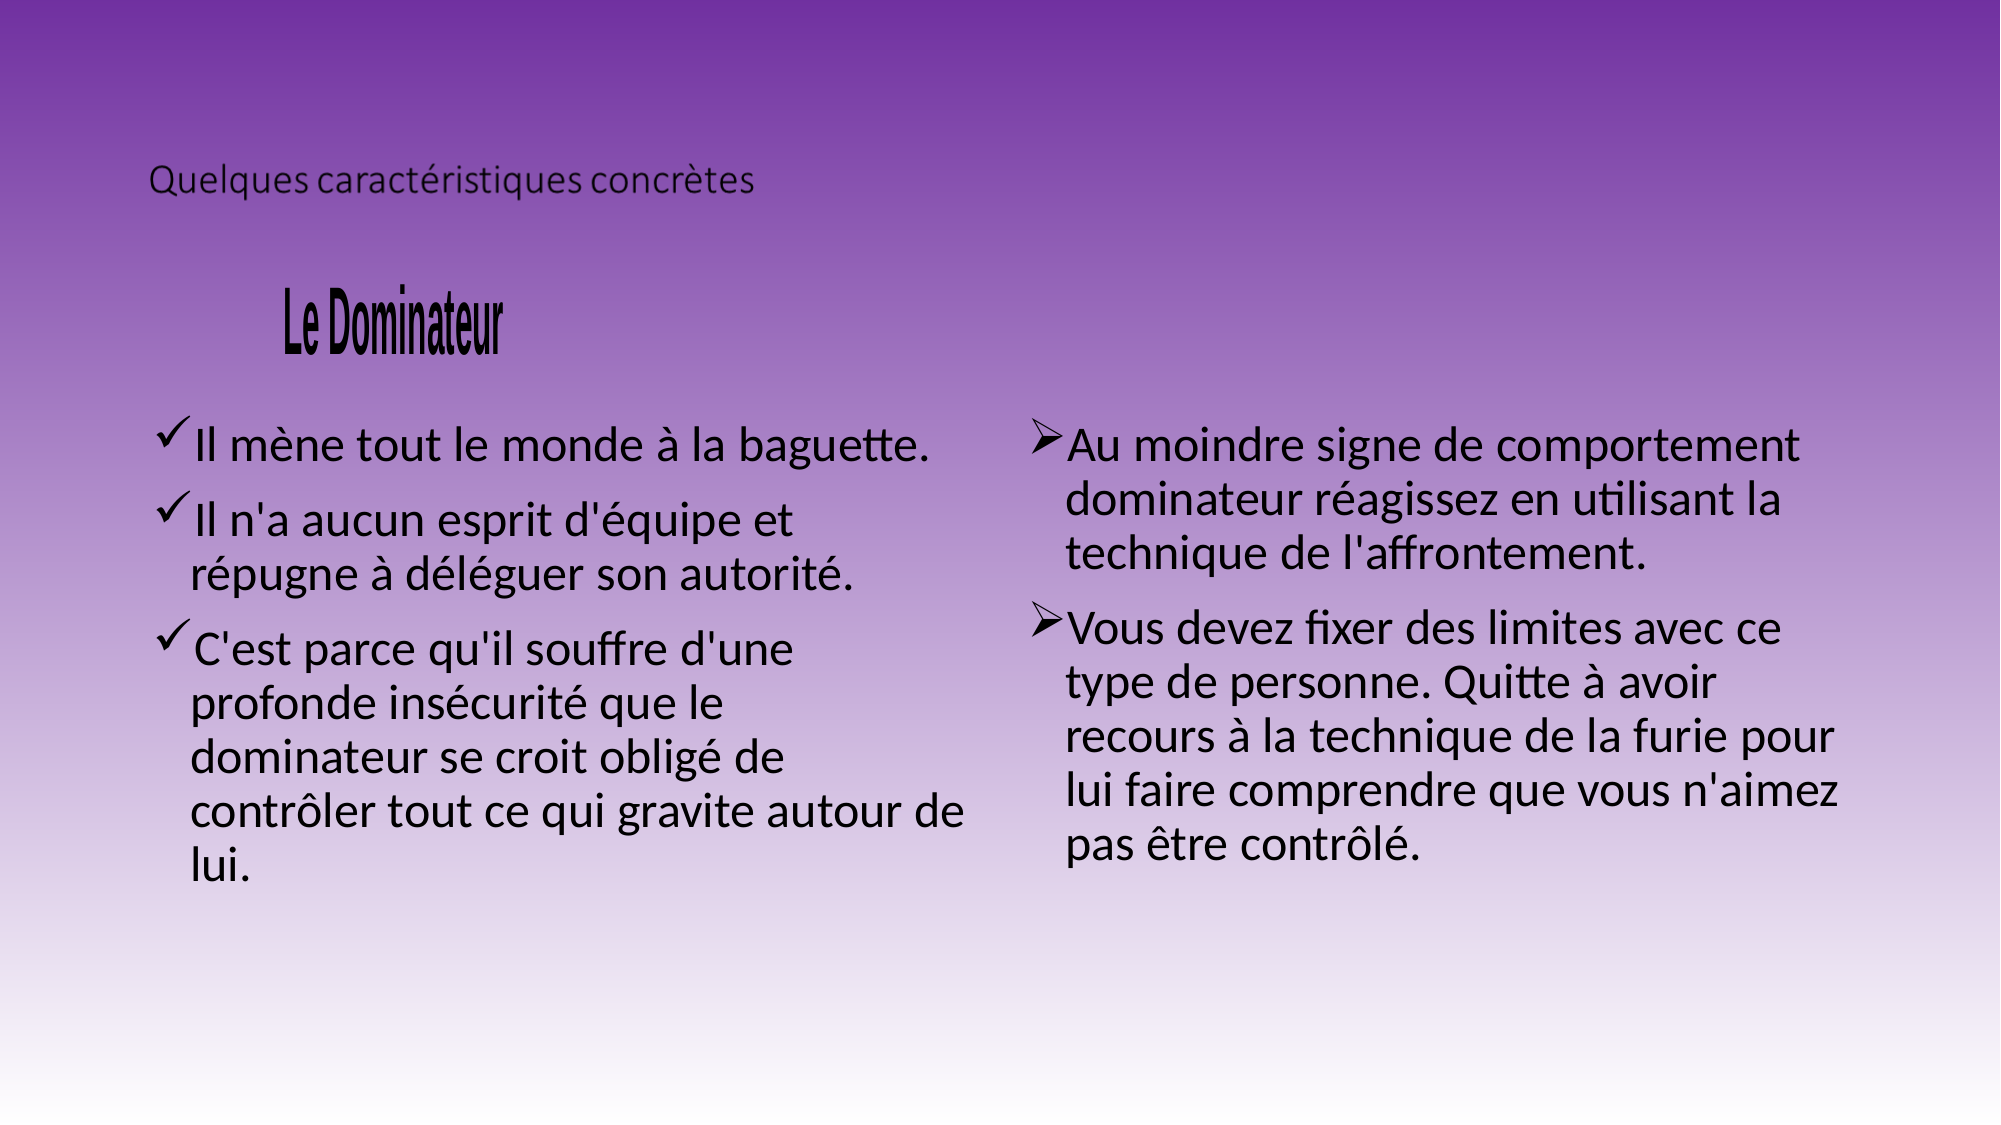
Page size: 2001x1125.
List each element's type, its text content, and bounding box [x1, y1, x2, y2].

picture [285, 266, 1614, 387]
list Au moindre signe de comportement dominateur réagissez en utilisant la technique de l'affrontement. Vous devez fixer des limites avec ce type de personne. Quitte à avoir recours à la technique de la furie pour lui faire comprendre que vous n'aimez pas être contrôlé. [1012, 410, 1863, 1016]
picture [123, 140, 780, 229]
list Il mène tout le monde à la baguette. Il n'a aucun esprit d'équipe et répugne à déléguer son autorité. C'est parce qu'il souffre d'une profonde insécurité que le dominateur se croit obligé de contrôler tout ce qui gravite autour de lui. [137, 410, 984, 1016]
